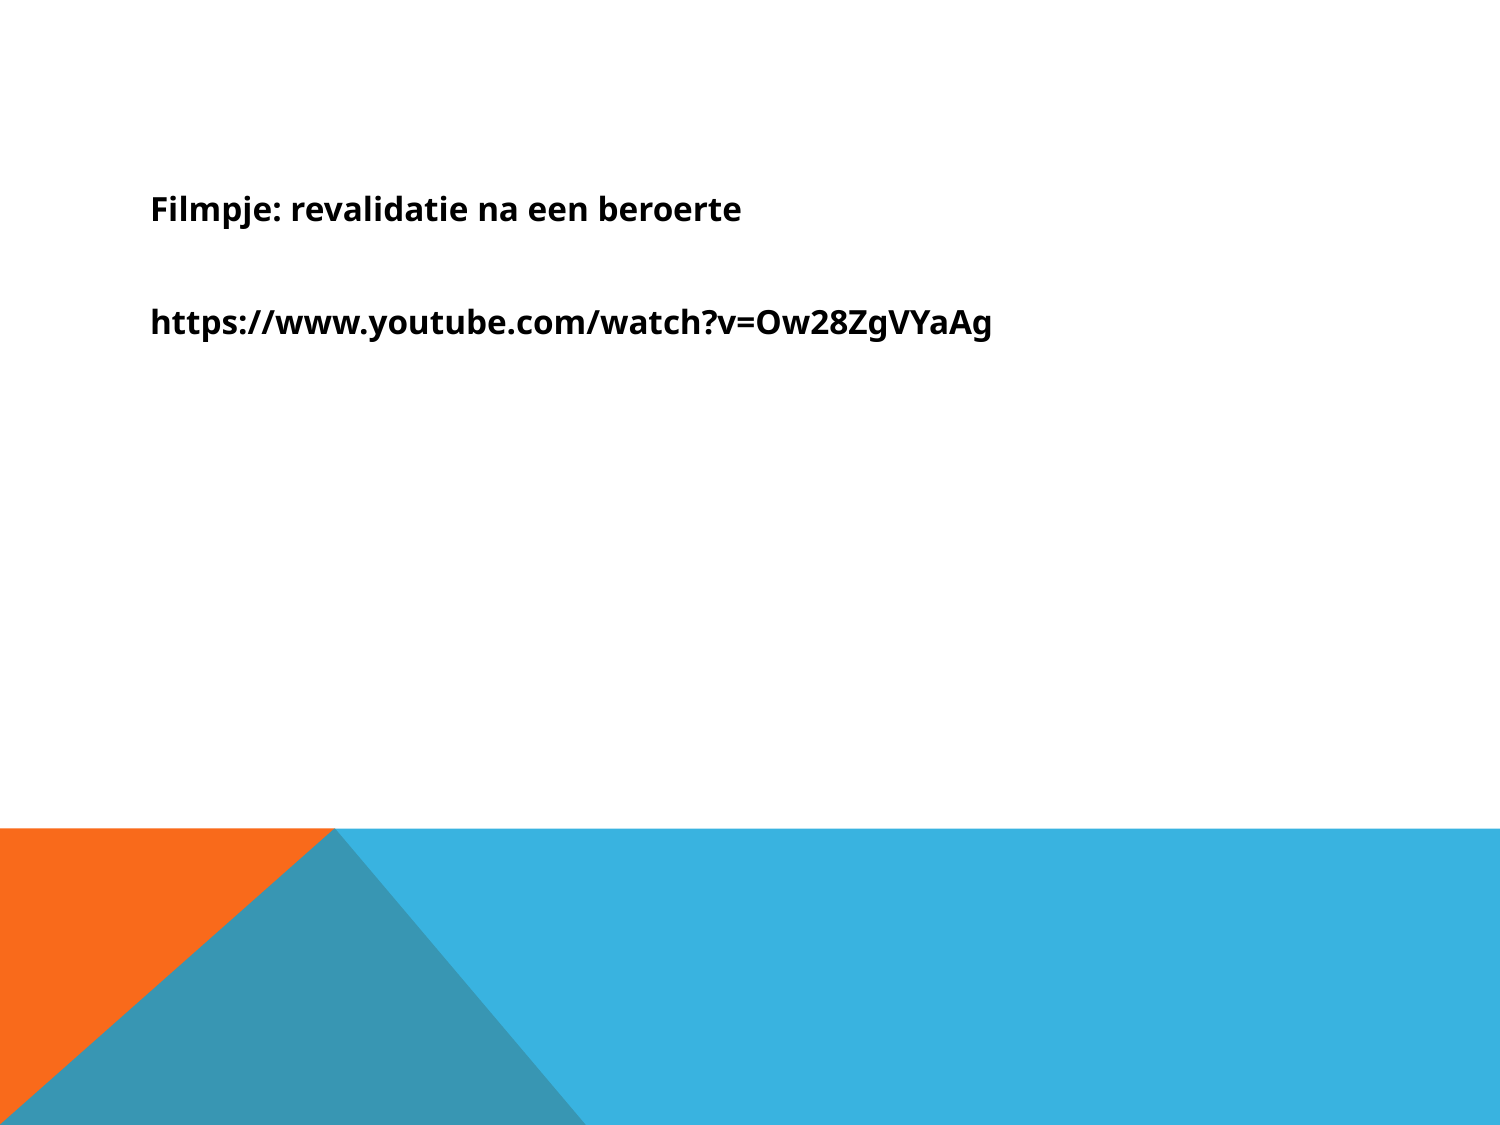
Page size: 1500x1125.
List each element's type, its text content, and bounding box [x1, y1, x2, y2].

list Filmpje: revalidatie na een beroerte https://www.youtube.com/watch?v=Ow28ZgVYaAg [135, 180, 1369, 768]
